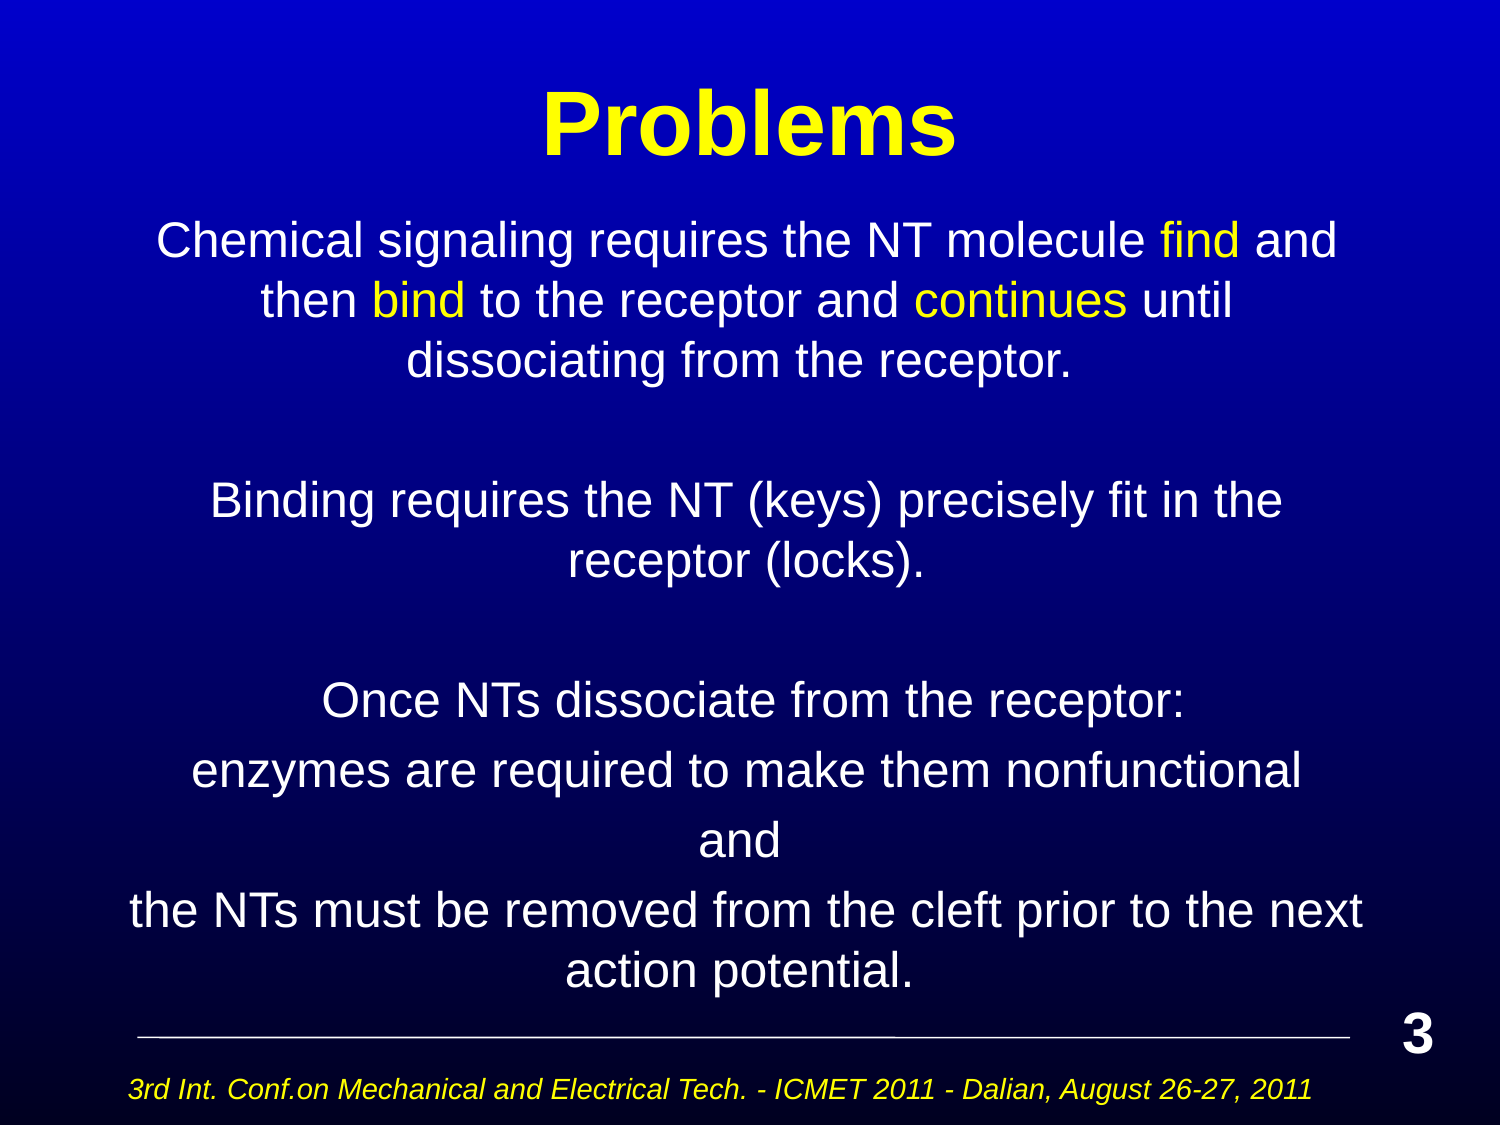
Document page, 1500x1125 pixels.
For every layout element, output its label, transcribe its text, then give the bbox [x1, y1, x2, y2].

footer 3rd Int. Conf.on Mechanical and Electrical Tech. - ICMET 2011 - Dalian, August 26-27, 2011 [112, 1062, 1388, 1125]
title Problems [112, 24, 1388, 213]
list Chemical signaling requires the NT molecule find and then bind to the receptor and continues until dissociating from the receptor. Binding requires the NT (keys) precisely fit in the receptor (locks). Once NTs dissociate from the receptor: enzymes are required to make them nonfunctional and the NTs must be removed from the cleft prior to the next action potential. [109, 200, 1385, 825]
text_box 3 [1387, 987, 1500, 1073]
